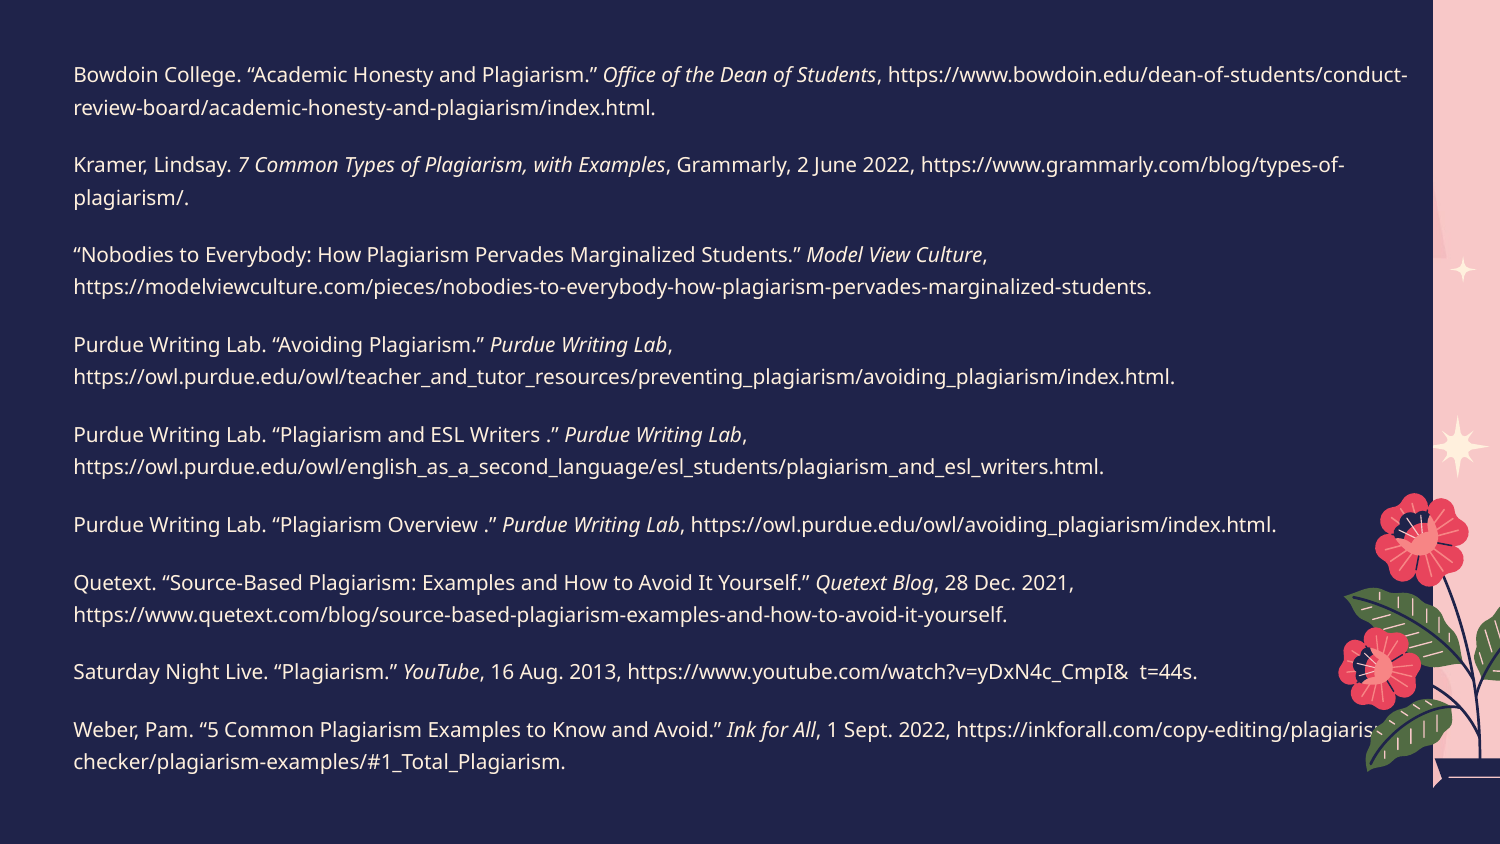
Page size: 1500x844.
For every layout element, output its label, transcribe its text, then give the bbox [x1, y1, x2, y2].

table_header Bowdoin College. “Academic Honesty and Plagiarism.” Office of the Dean of Students, https://www.bowdoin.edu/dean-of-students/conduct-review-board/academic-honesty-and-plagiarism/index.html. Kramer, Lindsay. 7 Common Types of Plagiarism, with Examples, Grammarly, 2 June 2022, https://www.grammarly.com/blog/types-of-plagiarism/. “Nobodies to Everybody: How Plagiarism Pervades Marginalized Students.” Model View Culture, https://modelviewculture.com/pieces/nobodies-to-everybody-how-plagiarism-pervades-marginalized-students. Purdue Writing Lab. “Avoiding Plagiarism.” Purdue Writing Lab, https://owl.purdue.edu/owl/teacher_and_tutor_resources/preventing_plagiarism/avoiding_plagiarism/index.html. Purdue Writing Lab. “Plagiarism and ESL Writers .” Purdue Writing Lab, https://owl.purdue.edu/owl/english_as_a_second_language/esl_students/plagiarism_and_esl_writers.html. Purdue Writing Lab. “Plagiarism Overview .” Purdue Writing Lab, https://owl.purdue.edu/owl/avoiding_plagiarism/index.html. Quetext. “Source-Based Plagiarism: Examples and How to Avoid It Yourself.” Quetext Blog, 28 Dec. 2021, https://www.quetext.com/blog/source-based-plagiarism-examples-and-how-to-avoid-it-yourself. Saturday Night Live. “Plagiarism.” YouTube, 16 Aug. 2013, https://www.youtube.com/watch?v=yDxN4c_CmpI& t=44s. Weber, Pam. “5 Common Plagiarism Examples to Know and Avoid.” Ink for All, 1 Sept. 2022, https://inkforall.com/copy-editing/plagiarism-checker/plagiarism-examples/#1_Total_Plagiarism. [1, 1, 1430, 844]
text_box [1337, 492, 1500, 844]
picture [1433, 0, 1500, 492]
text_box [1449, 256, 1477, 283]
